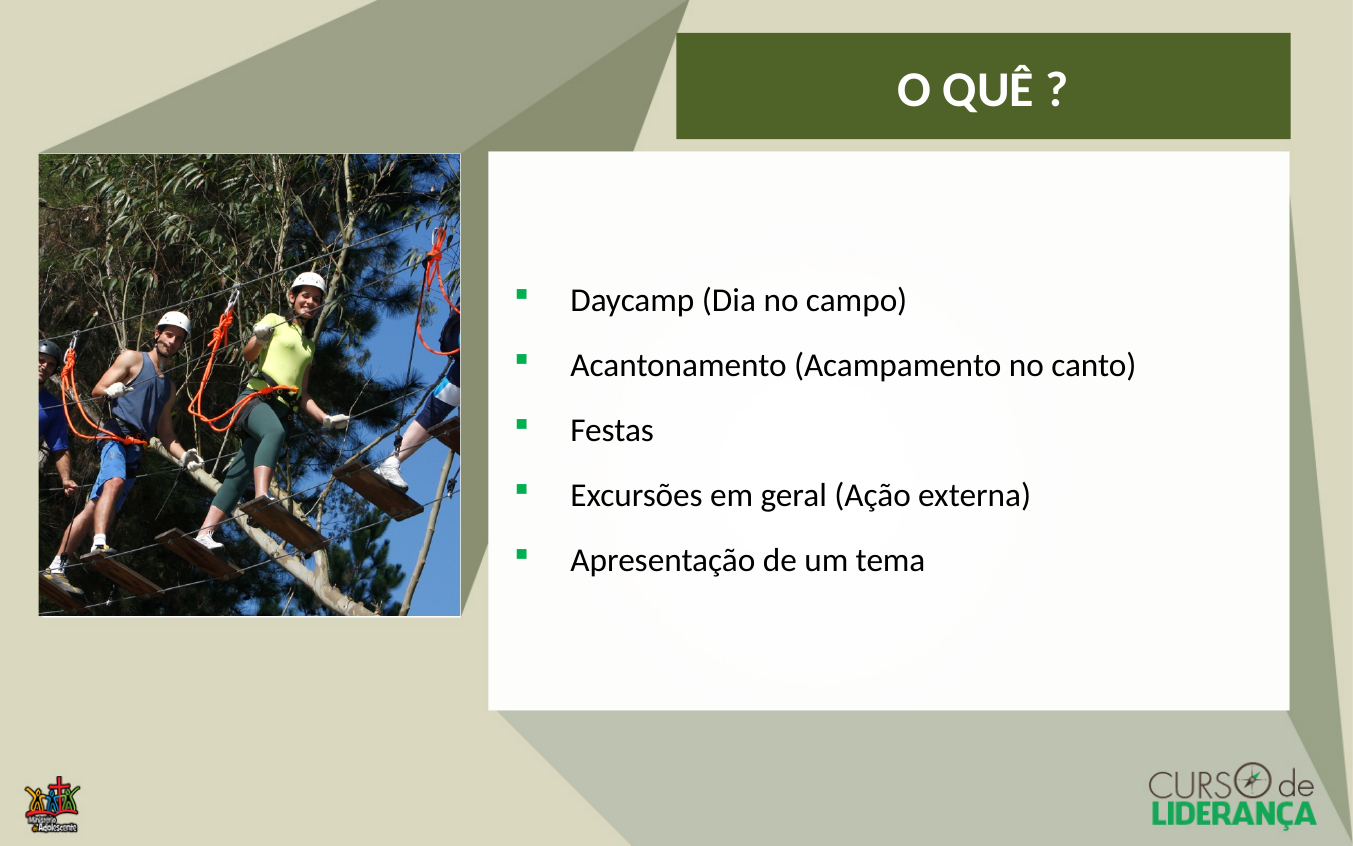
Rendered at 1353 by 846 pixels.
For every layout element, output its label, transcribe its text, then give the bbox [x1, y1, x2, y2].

picture [0, 0, 1353, 846]
list Daycamp (Dia no campo) Acantonamento (Acampamento no canto) Festas Excursões em geral (Ação externa) Apresentação de um tema [499, 162, 1279, 695]
list O QUÊ ? [676, 32, 1291, 140]
